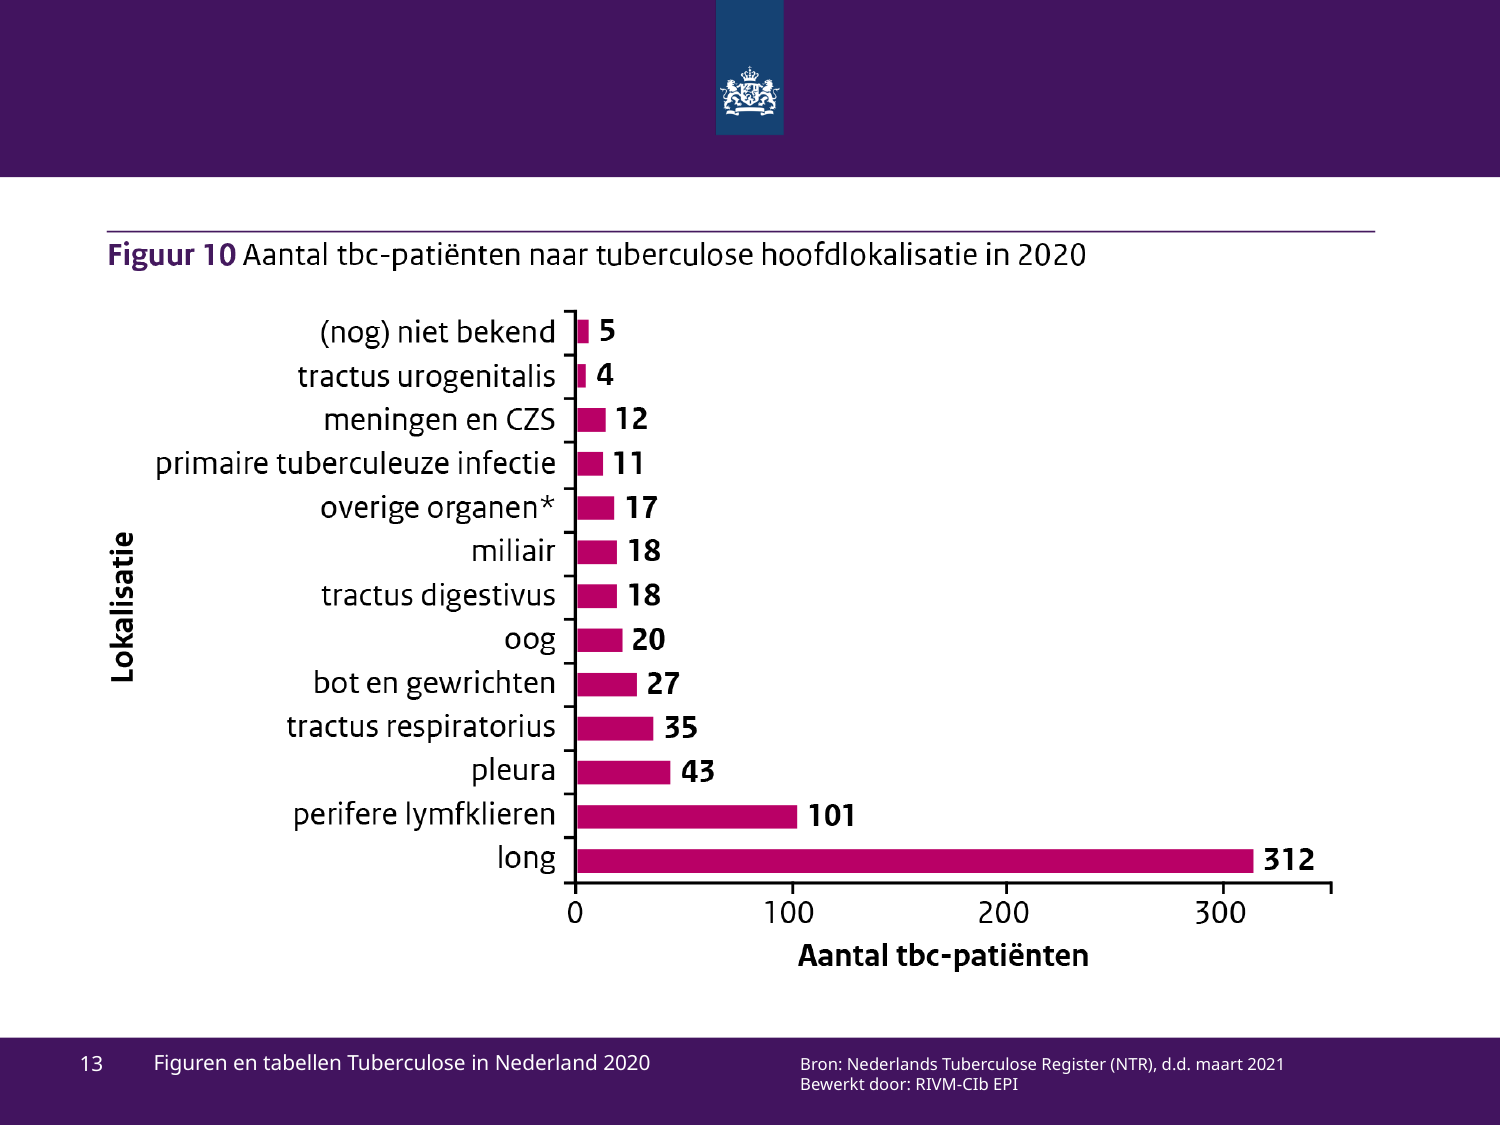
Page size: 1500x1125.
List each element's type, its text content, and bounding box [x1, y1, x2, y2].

picture [697, 0, 798, 178]
slide_number 13 [79, 1051, 138, 1075]
text_box Figuren en tabellen Tuberculose in Nederland 2020 [138, 1042, 892, 1083]
text_box Bron: Nederlands Tuberculose Register (NTR), d.d. maart 2021 Bewerkt door: RIVM-CIb EPI [785, 1046, 1500, 1102]
picture [66, 184, 1415, 1024]
